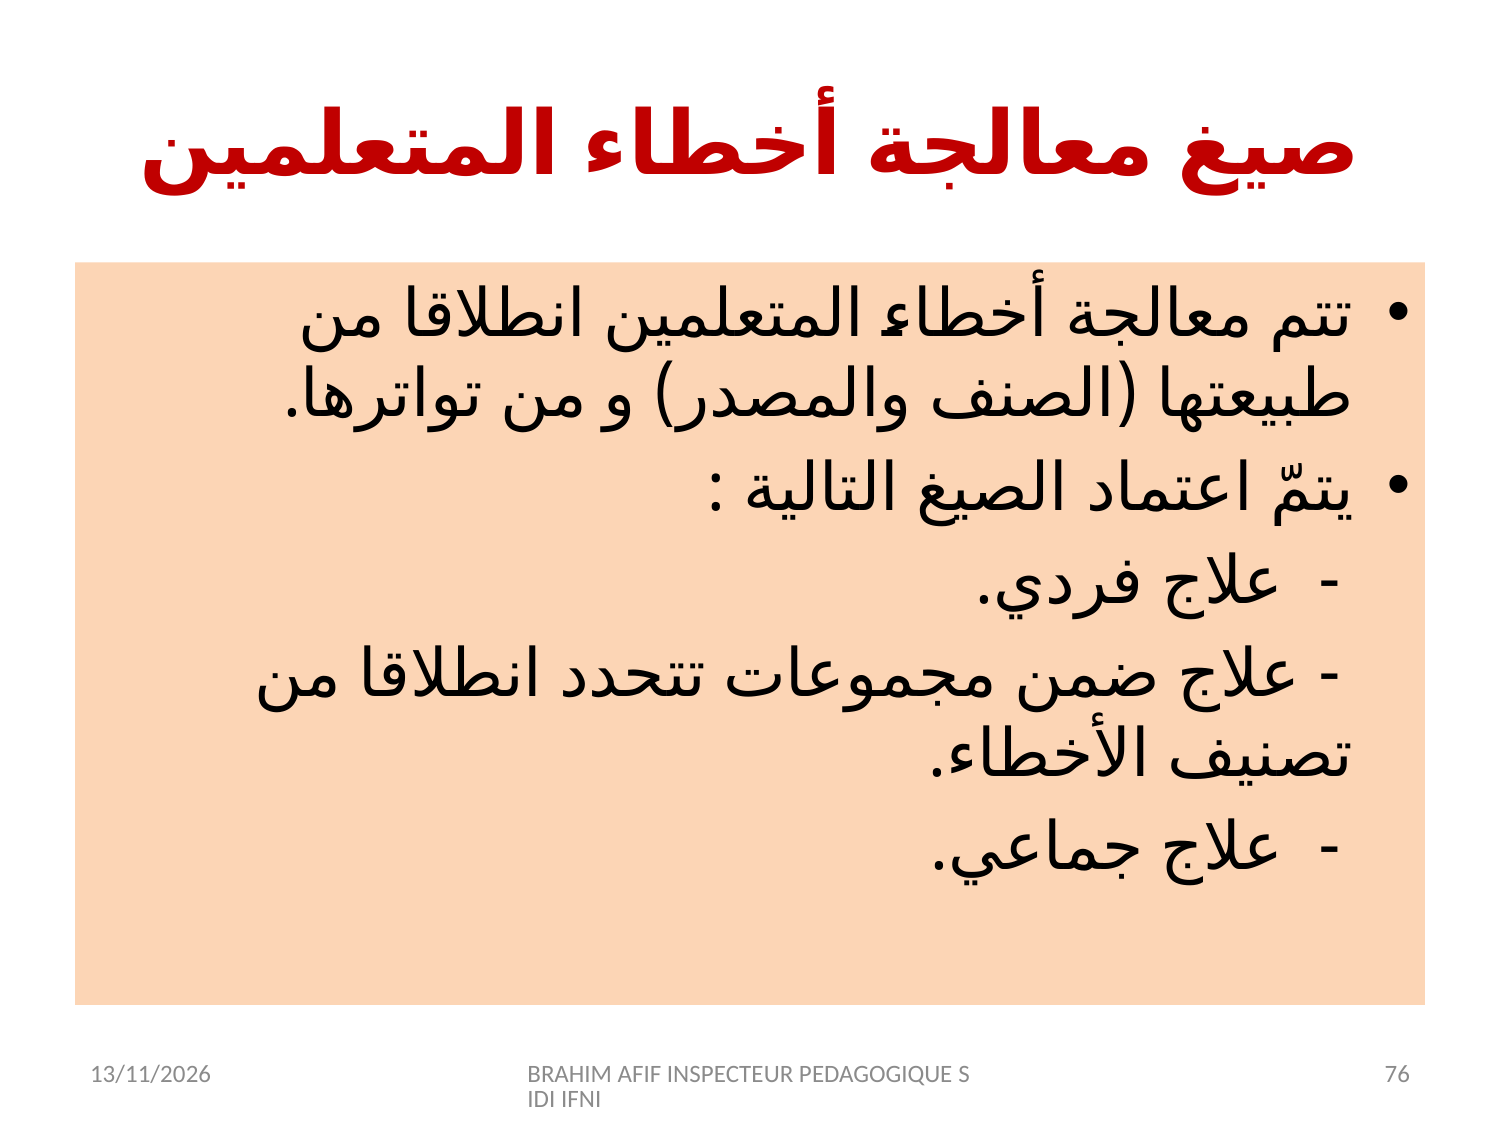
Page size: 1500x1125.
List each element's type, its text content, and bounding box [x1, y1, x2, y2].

list تتم معالجة أخطاء المتعلمين انطلاقا من طبيعتها (الصنف والمصدر) و من تواترها. يتمّ اعتماد الصيغ التالية : - علاج فردي. - علاج ضمن مجموعات تتحدد انطلاقا من تصنيف الأخطاء. - علاج جماعي. [75, 262, 1425, 1005]
title صيغ معالجة أخطاء المتعلمين [75, 45, 1425, 233]
footer BRAHIM AFIF INSPECTEUR PEDAGOGIQUE SIDI IFNI [512, 1042, 988, 1103]
slide_number 76 [1074, 1042, 1425, 1103]
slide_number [75, 1042, 425, 1103]
